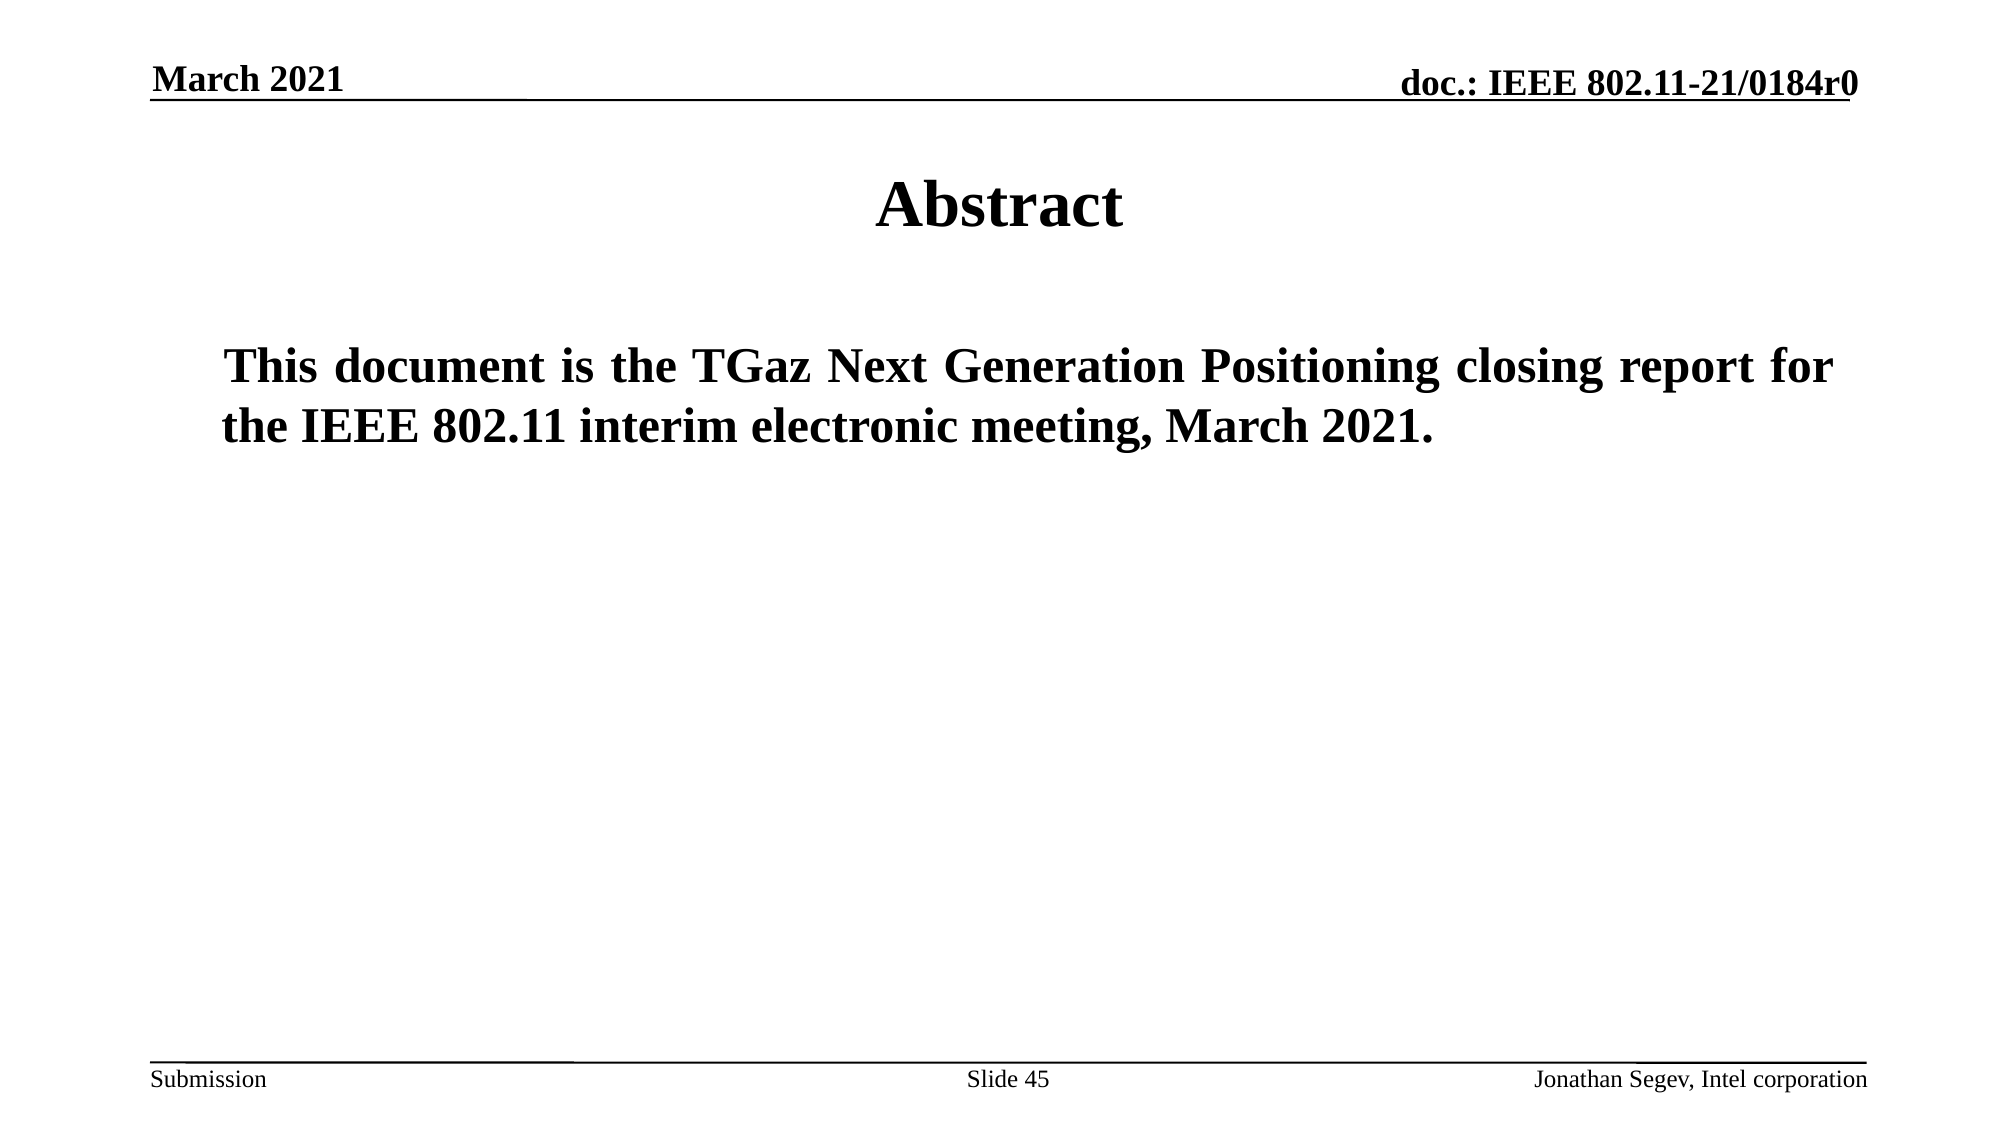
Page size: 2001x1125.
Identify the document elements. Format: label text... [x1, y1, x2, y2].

title Abstract [149, 112, 1850, 288]
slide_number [152, 54, 563, 100]
footer Jonathan Segev, Intel corporation [1171, 1061, 1869, 1093]
list This document is the TGaz Next Generation Positioning closing report for the IEEE 802.11 interim electronic meeting, March 2021. [149, 324, 1850, 1000]
slide_number Slide 45 [950, 1061, 1067, 1123]
